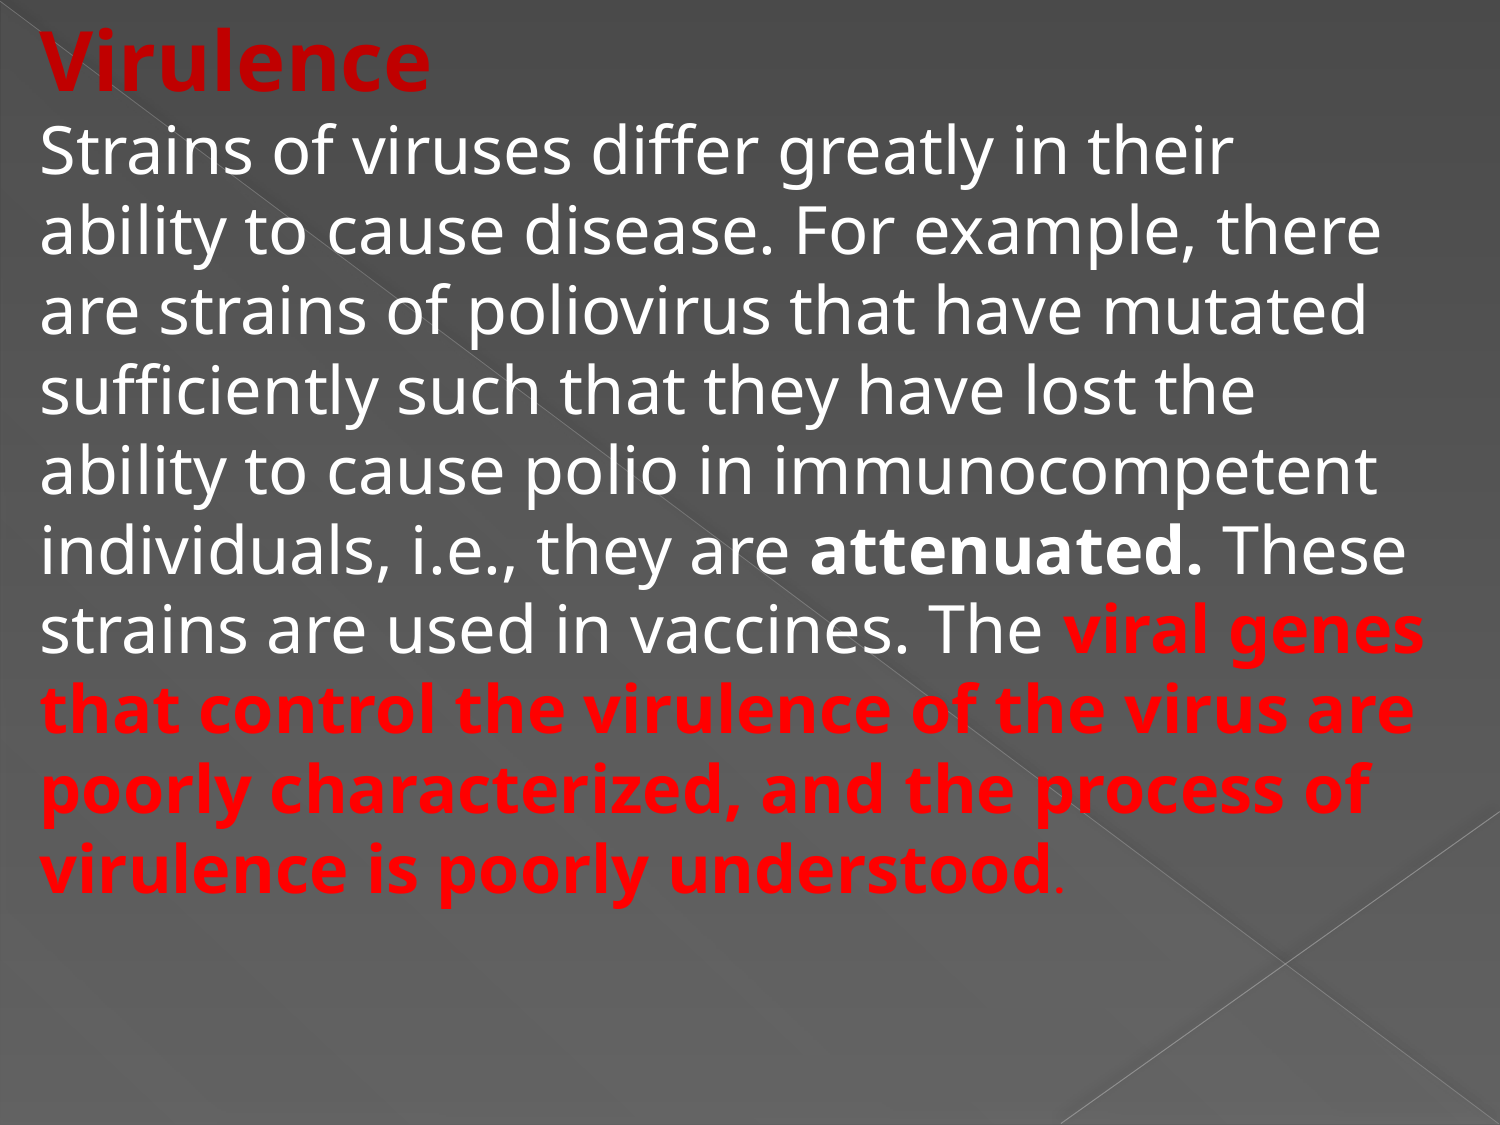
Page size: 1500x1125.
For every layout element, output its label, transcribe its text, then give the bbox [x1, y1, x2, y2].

text_box Virulence Strains of viruses differ greatly in their ability to cause disease. For example, there are strains of poliovirus that have mutated sufficiently such that they have lost the ability to cause polio in immunocompetent individuals, i.e., they are attenuated. These strains are used in vaccines. The viral genes that control the virulence of the virus are poorly characterized, and the process of virulence is poorly understood. [24, 0, 1450, 915]
